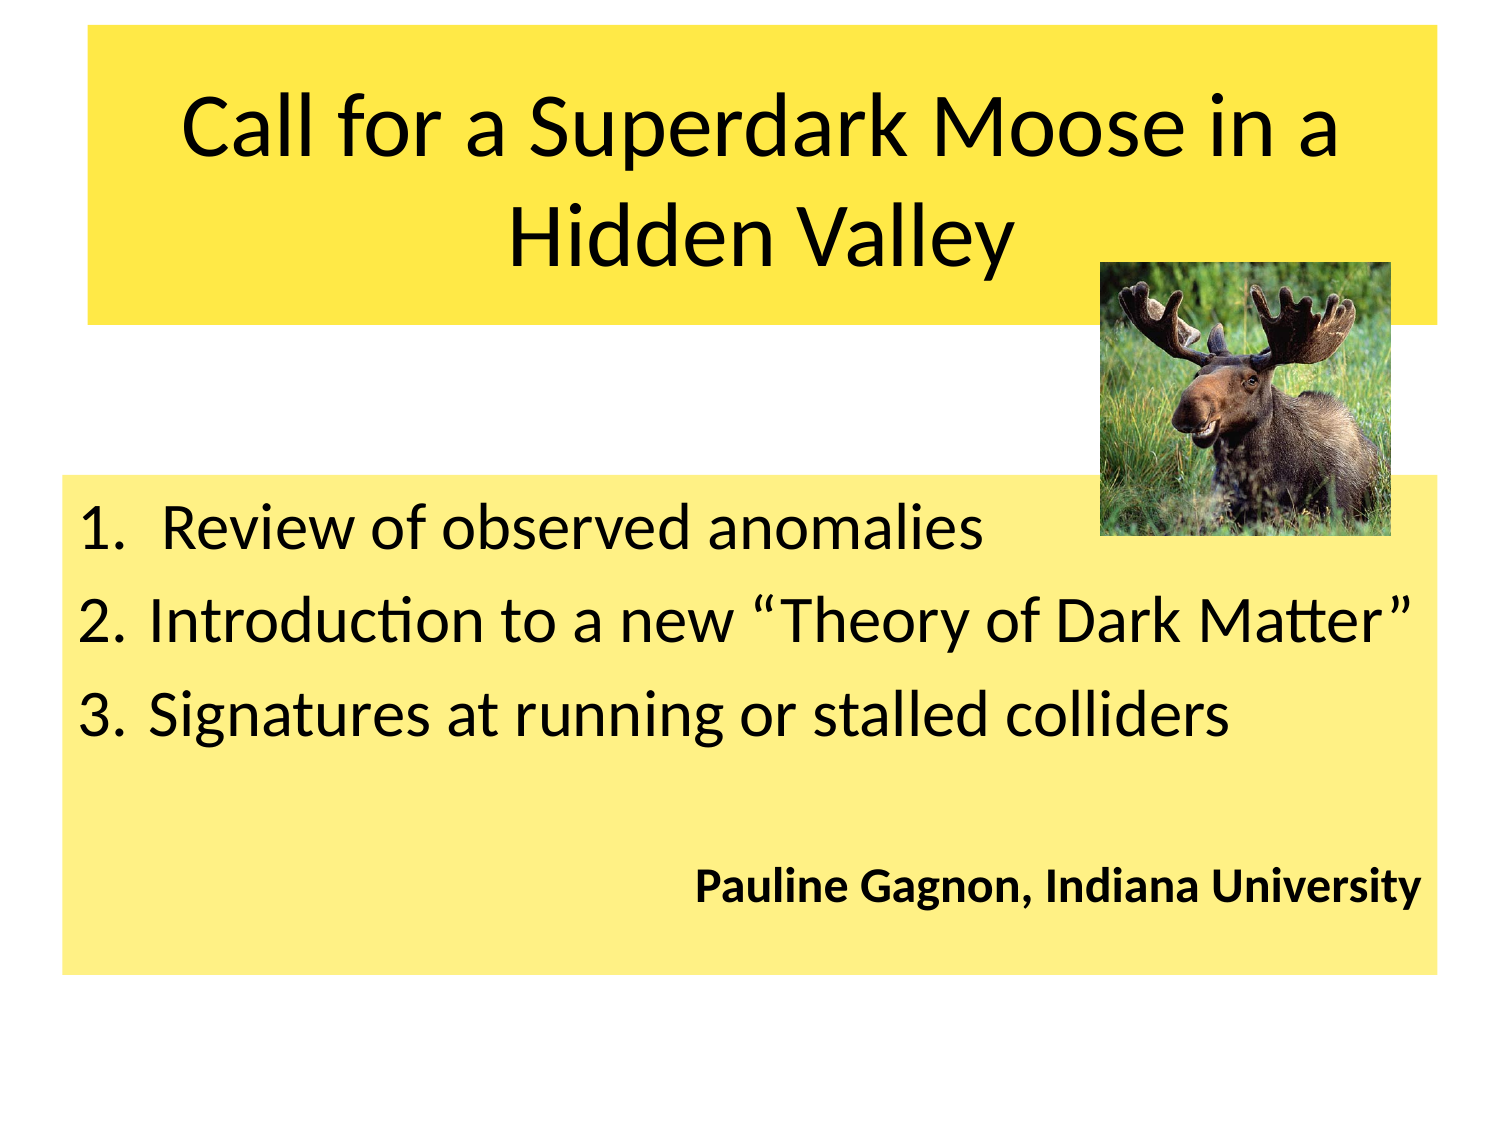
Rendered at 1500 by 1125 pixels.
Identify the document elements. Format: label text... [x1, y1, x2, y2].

title Call for a Superdark Moose in a Hidden Valley [87, 24, 1438, 325]
subtitle Review of observed anomalies Introduction to a new “Theory of Dark Matter” Signatures at running or stalled colliders Pauline Gagnon, Indiana University [62, 474, 1438, 975]
picture [1099, 262, 1391, 536]
